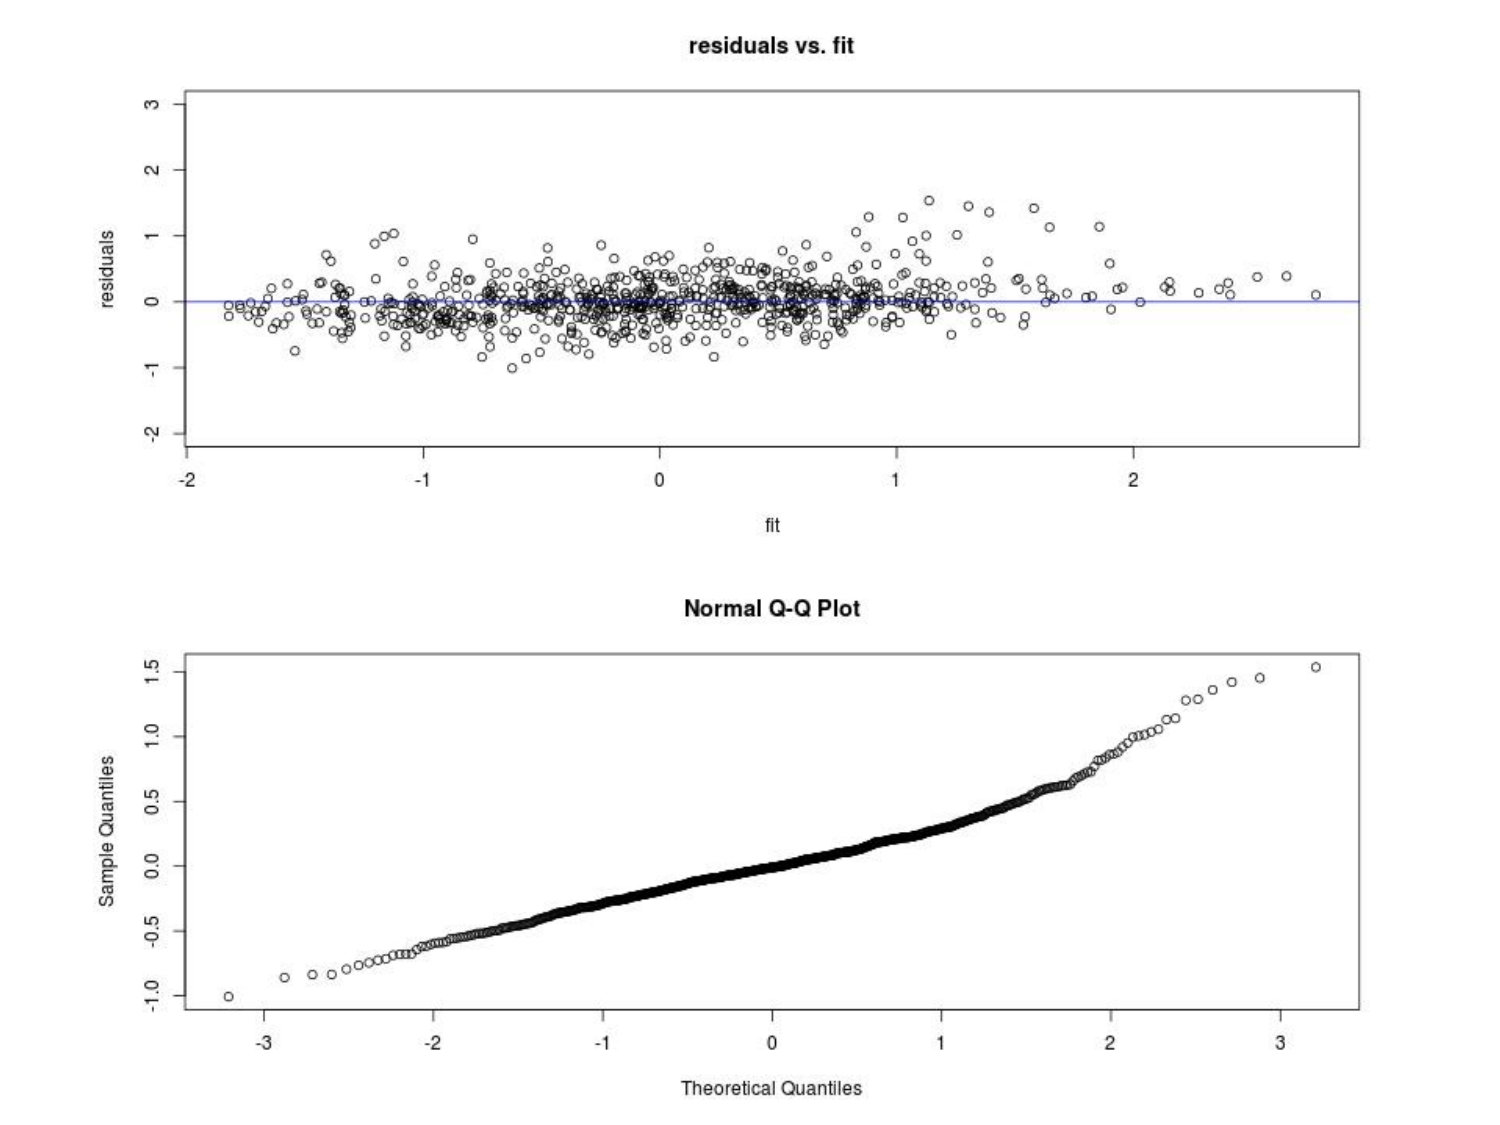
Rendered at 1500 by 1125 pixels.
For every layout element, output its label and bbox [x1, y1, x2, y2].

picture [93, 0, 1407, 1125]
